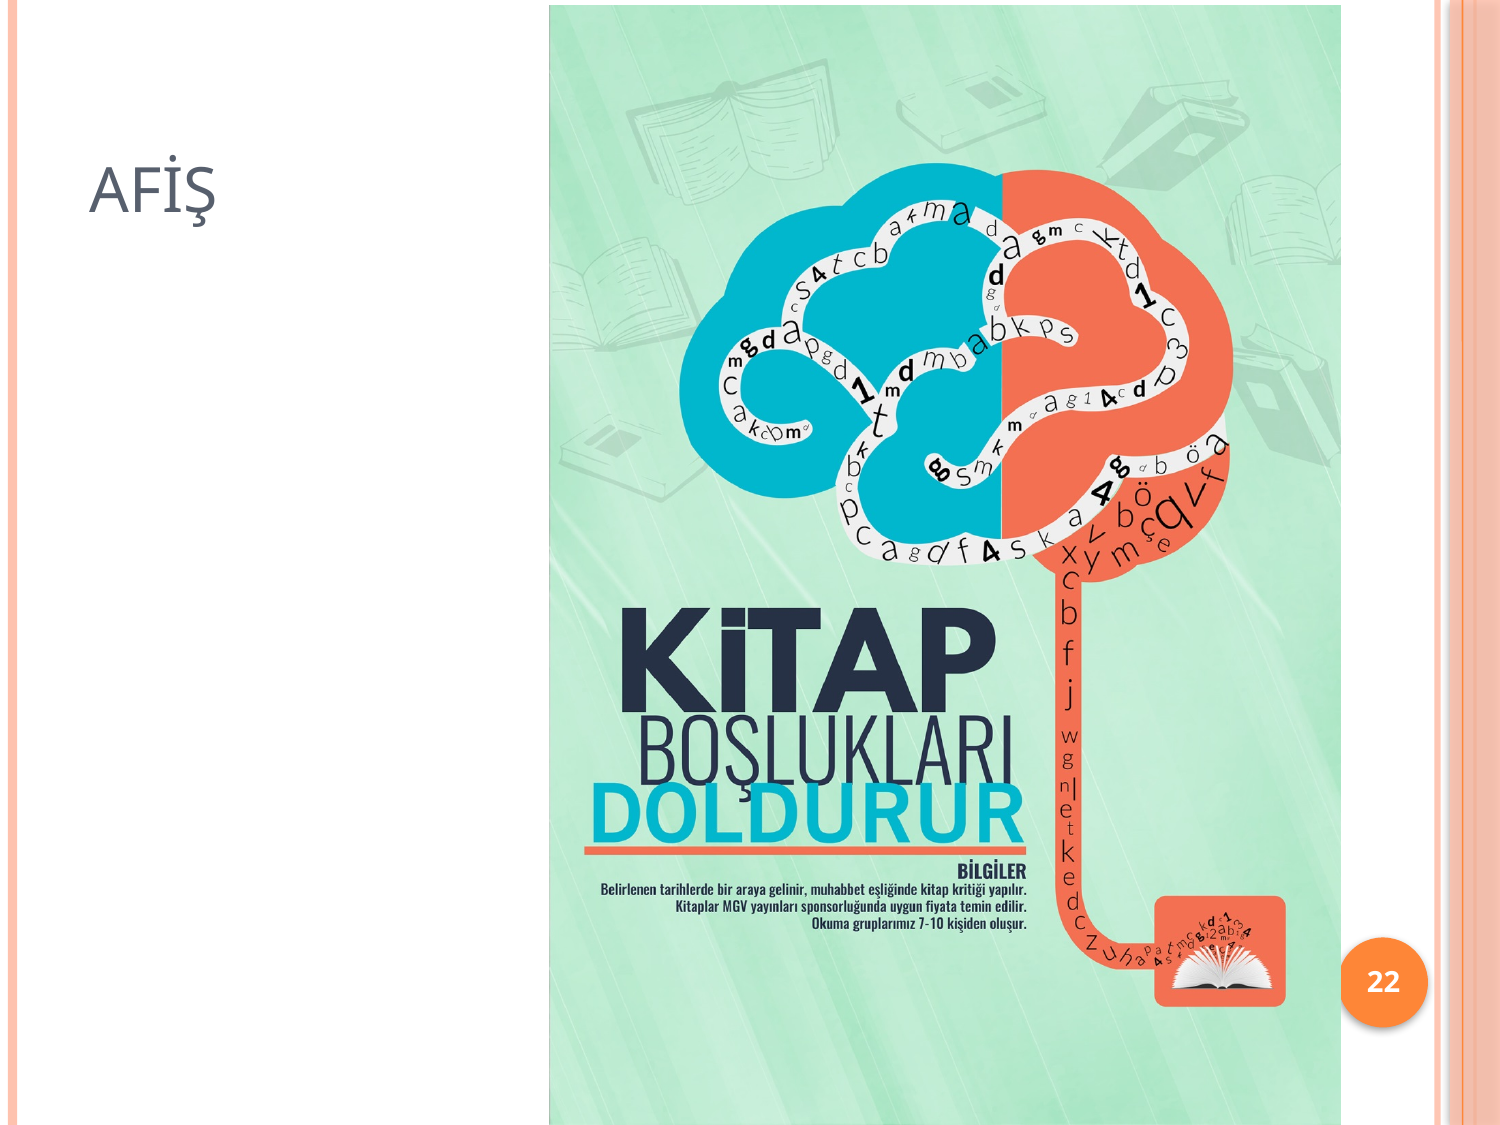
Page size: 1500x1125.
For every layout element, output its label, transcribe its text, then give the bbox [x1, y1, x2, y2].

title AFİŞ [75, 45, 542, 233]
slide_number 22 [1347, 940, 1434, 1027]
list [548, 5, 1342, 1125]
